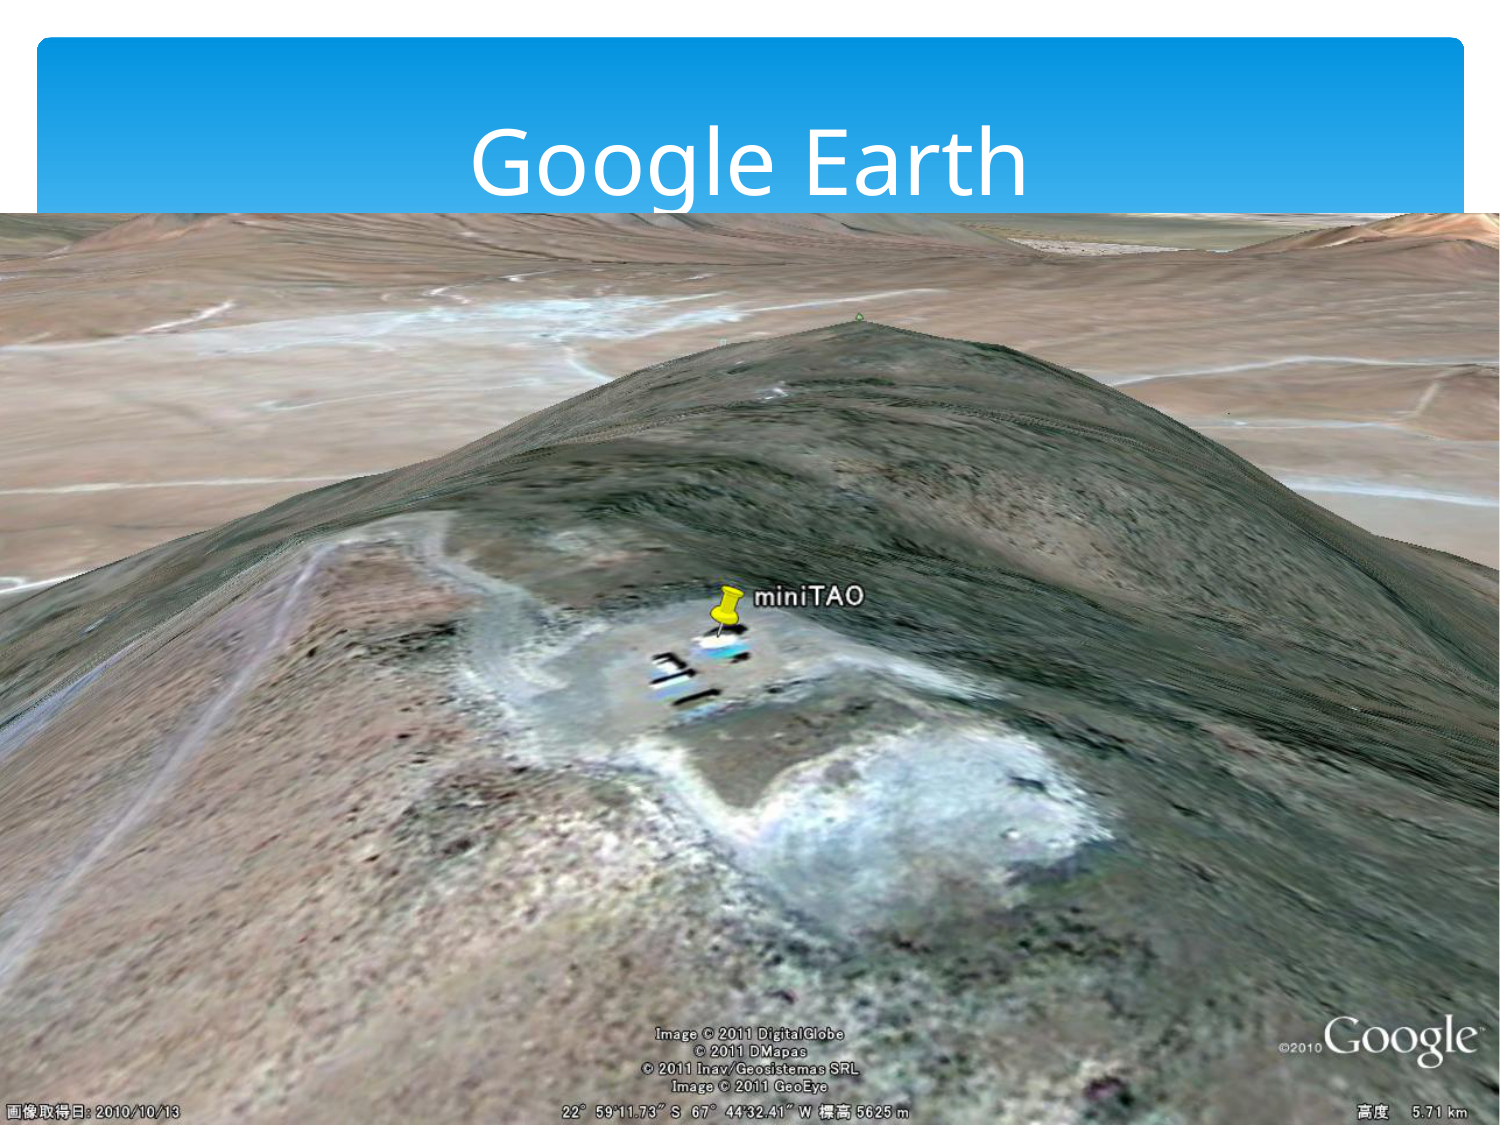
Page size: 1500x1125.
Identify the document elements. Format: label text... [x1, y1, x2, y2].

picture [0, 212, 1500, 1125]
title Google Earth [75, 55, 1425, 211]
